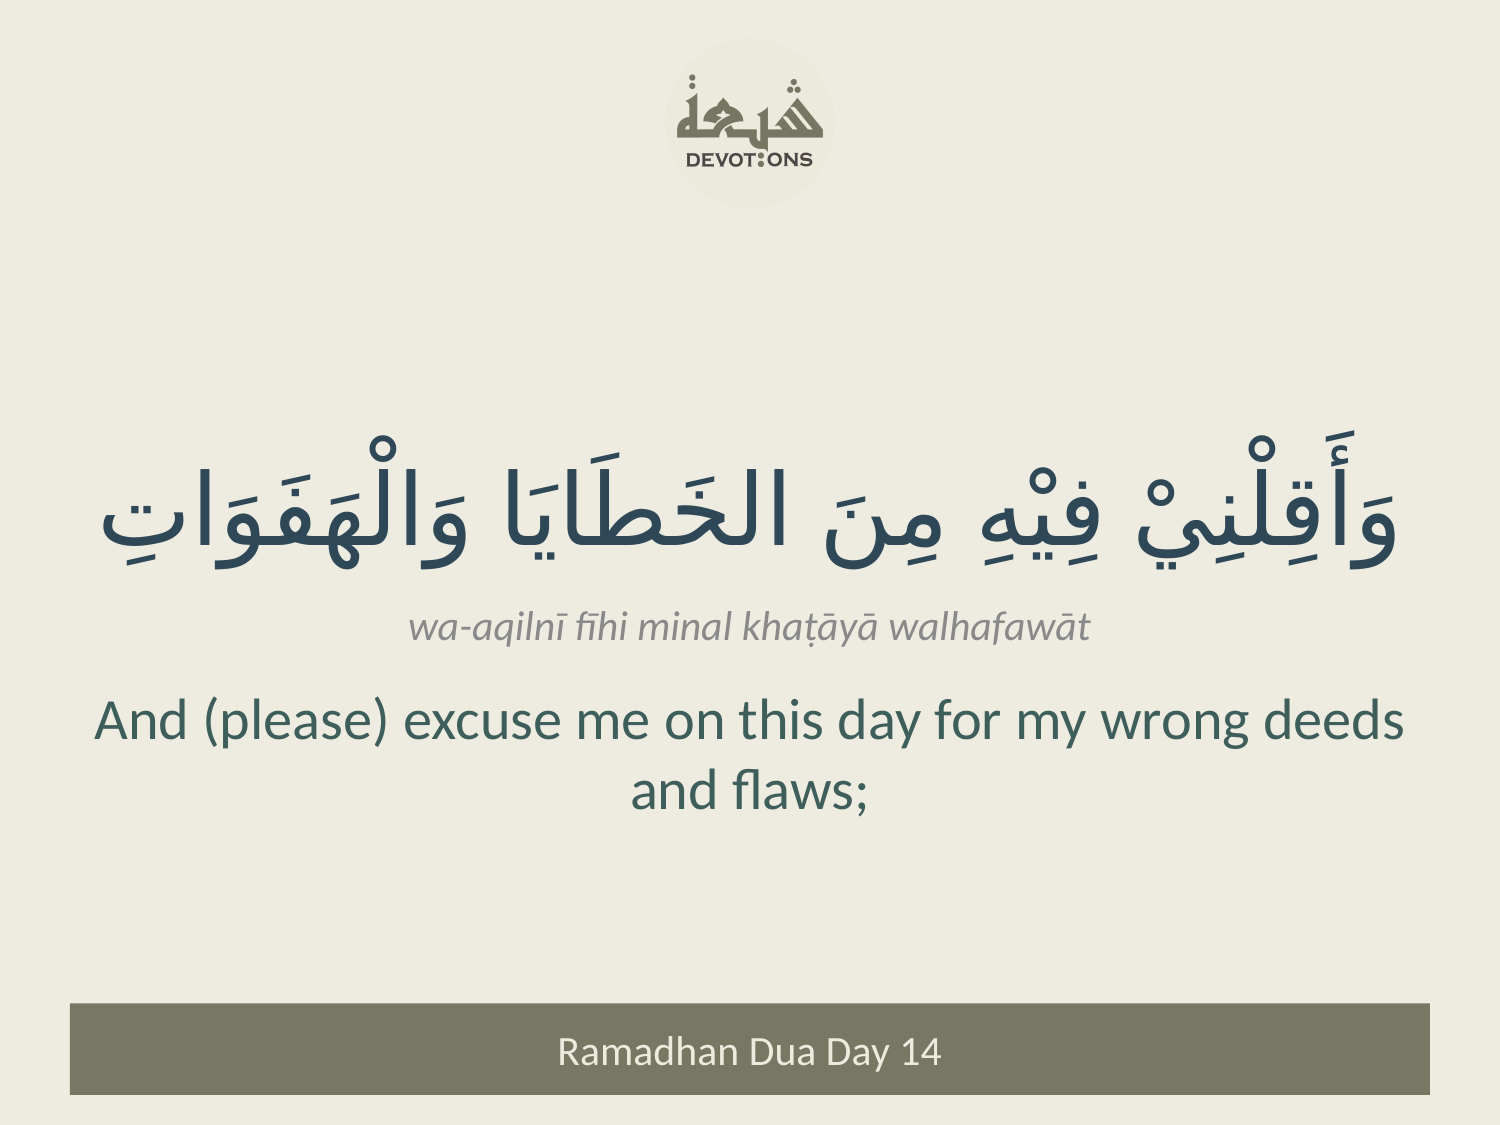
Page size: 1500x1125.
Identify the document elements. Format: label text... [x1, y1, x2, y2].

picture [656, 29, 844, 203]
list وَأَقِلْنِيْ فِيْهِ مِنَ الخَطَايَا وَالْهَفَوَاتِ wa-aqilnī fīhi minal khaṭāyā walhafawāt And (please) excuse me on this day for my wrong deeds and flaws; [69, 203, 1430, 1003]
list Ramadhan Dua Day 14 [69, 1003, 1430, 1095]
